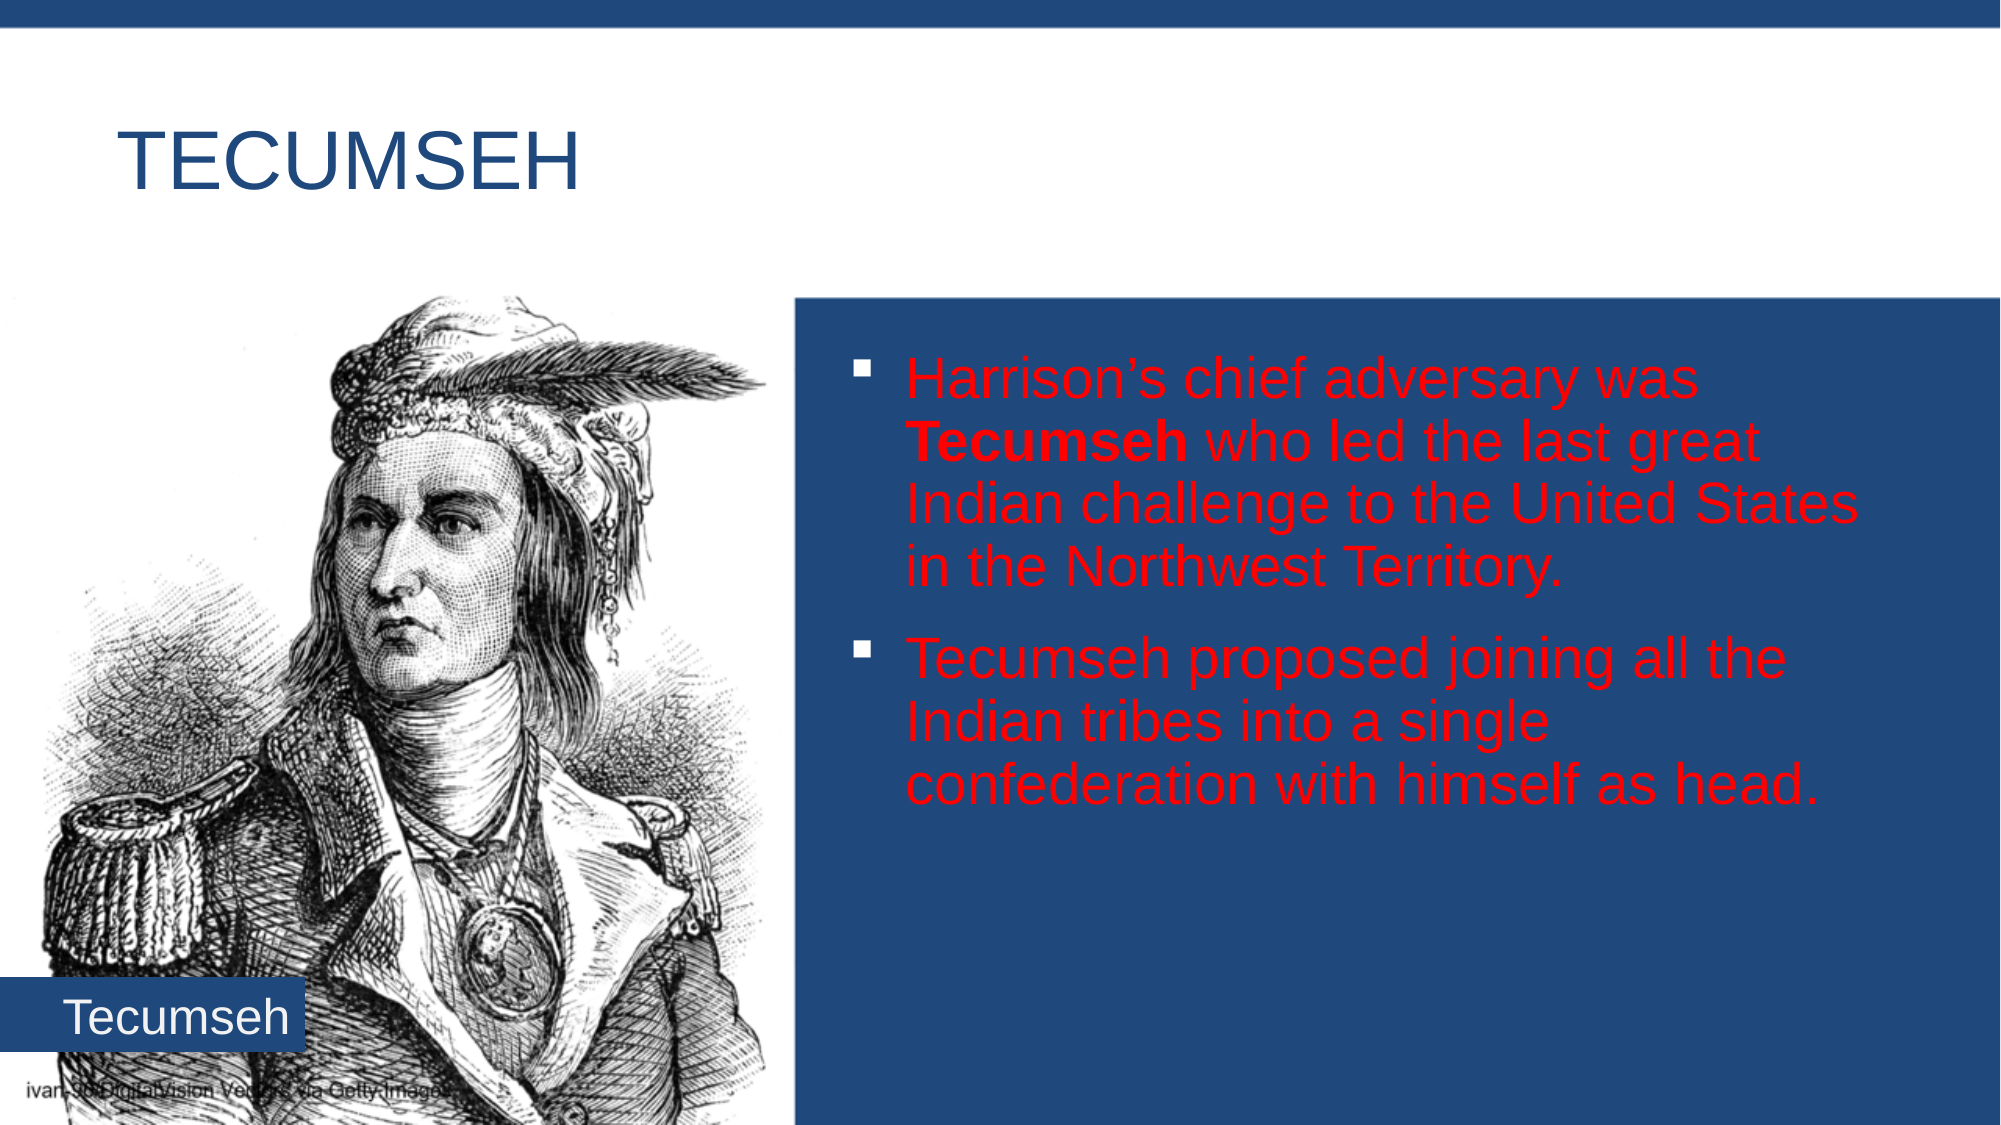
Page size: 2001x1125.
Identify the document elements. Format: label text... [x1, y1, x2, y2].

text_box Tecumseh [0, 977, 305, 1052]
picture [0, 0, 2001, 1125]
list Harrison’s chief adversary was Tecumseh who led the last great Indian challenge to the United States in the Northwest Territory. Tecumseh proposed joining all the Indian tribes into a single confederation with himself as head. [834, 340, 1899, 1079]
title Tecumseh [101, 46, 1899, 283]
